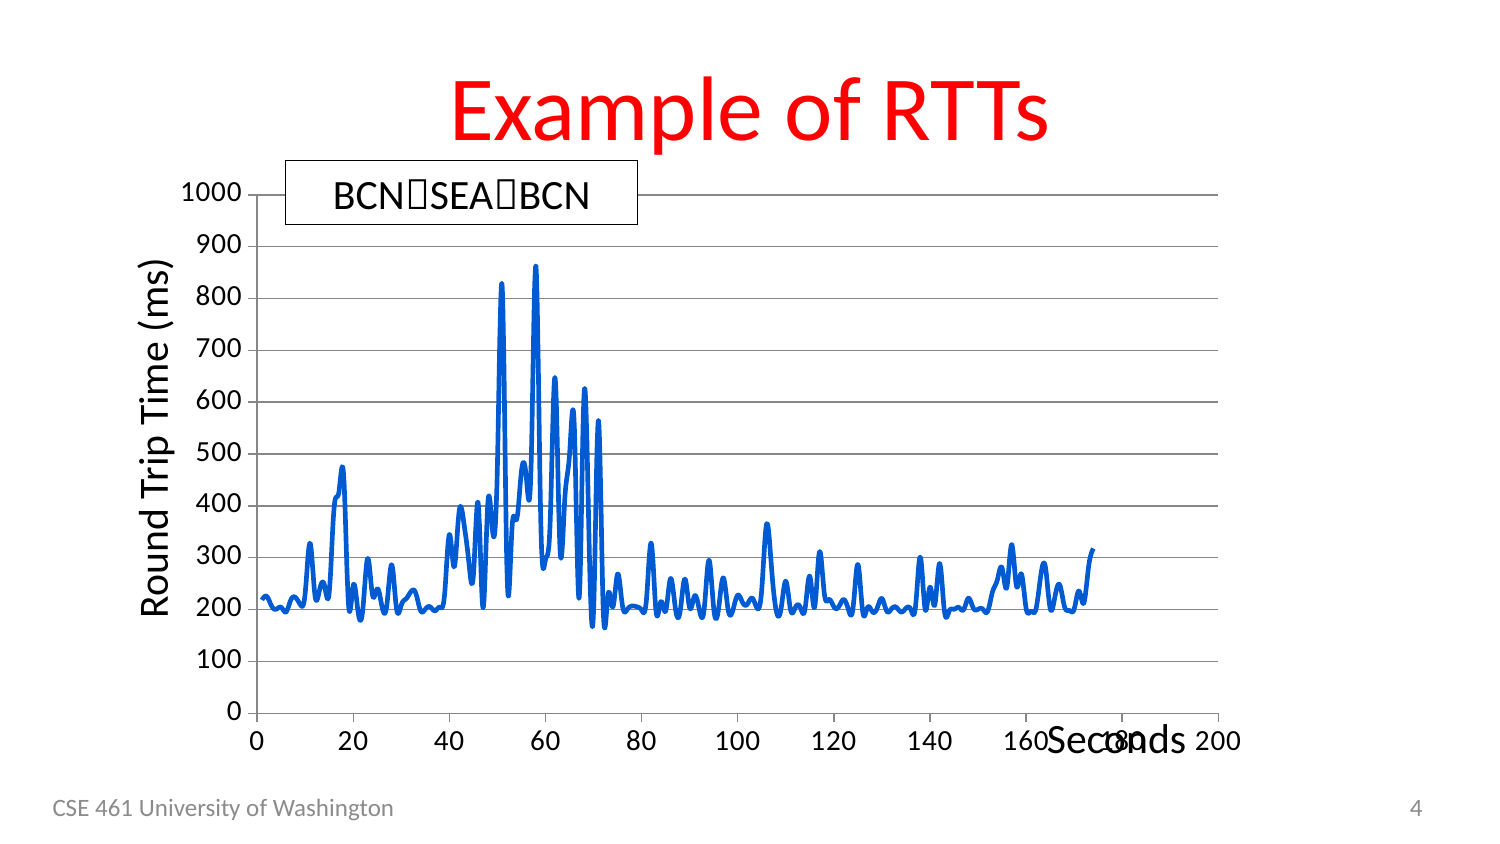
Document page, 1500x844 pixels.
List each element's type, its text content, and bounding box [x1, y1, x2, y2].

text_box BCNSEABCN [285, 160, 638, 166]
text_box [118, 167, 1265, 771]
slide_number 4 [1087, 784, 1438, 830]
title Example of RTTs [37, 33, 1463, 175]
footer CSE 461 University of Washington [37, 784, 513, 830]
